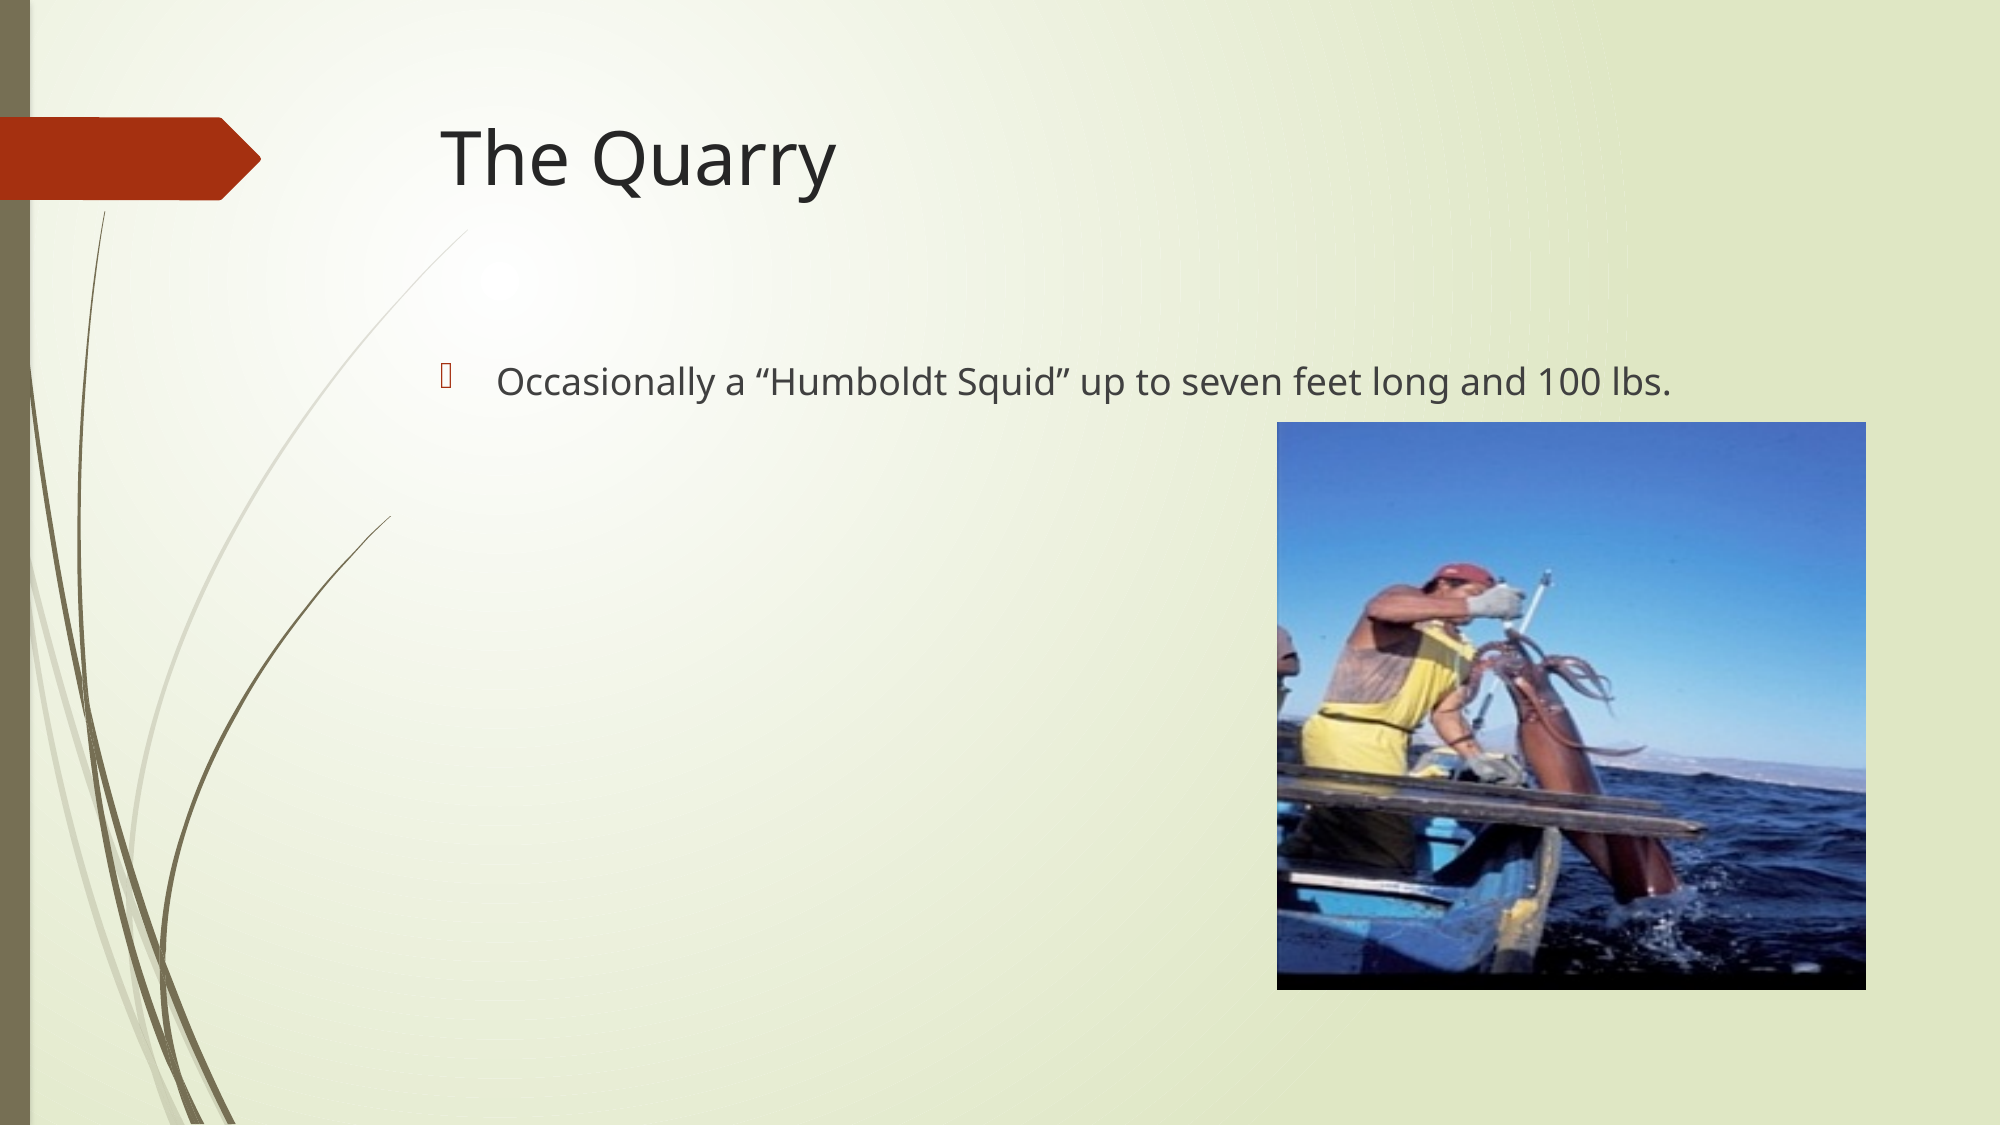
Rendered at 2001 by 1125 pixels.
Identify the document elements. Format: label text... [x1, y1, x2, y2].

list Occasionally a “Humboldt Squid” up to seven feet long and 100 lbs. [424, 350, 1888, 1009]
picture [1277, 421, 1866, 991]
title The Quarry [425, 102, 1888, 313]
